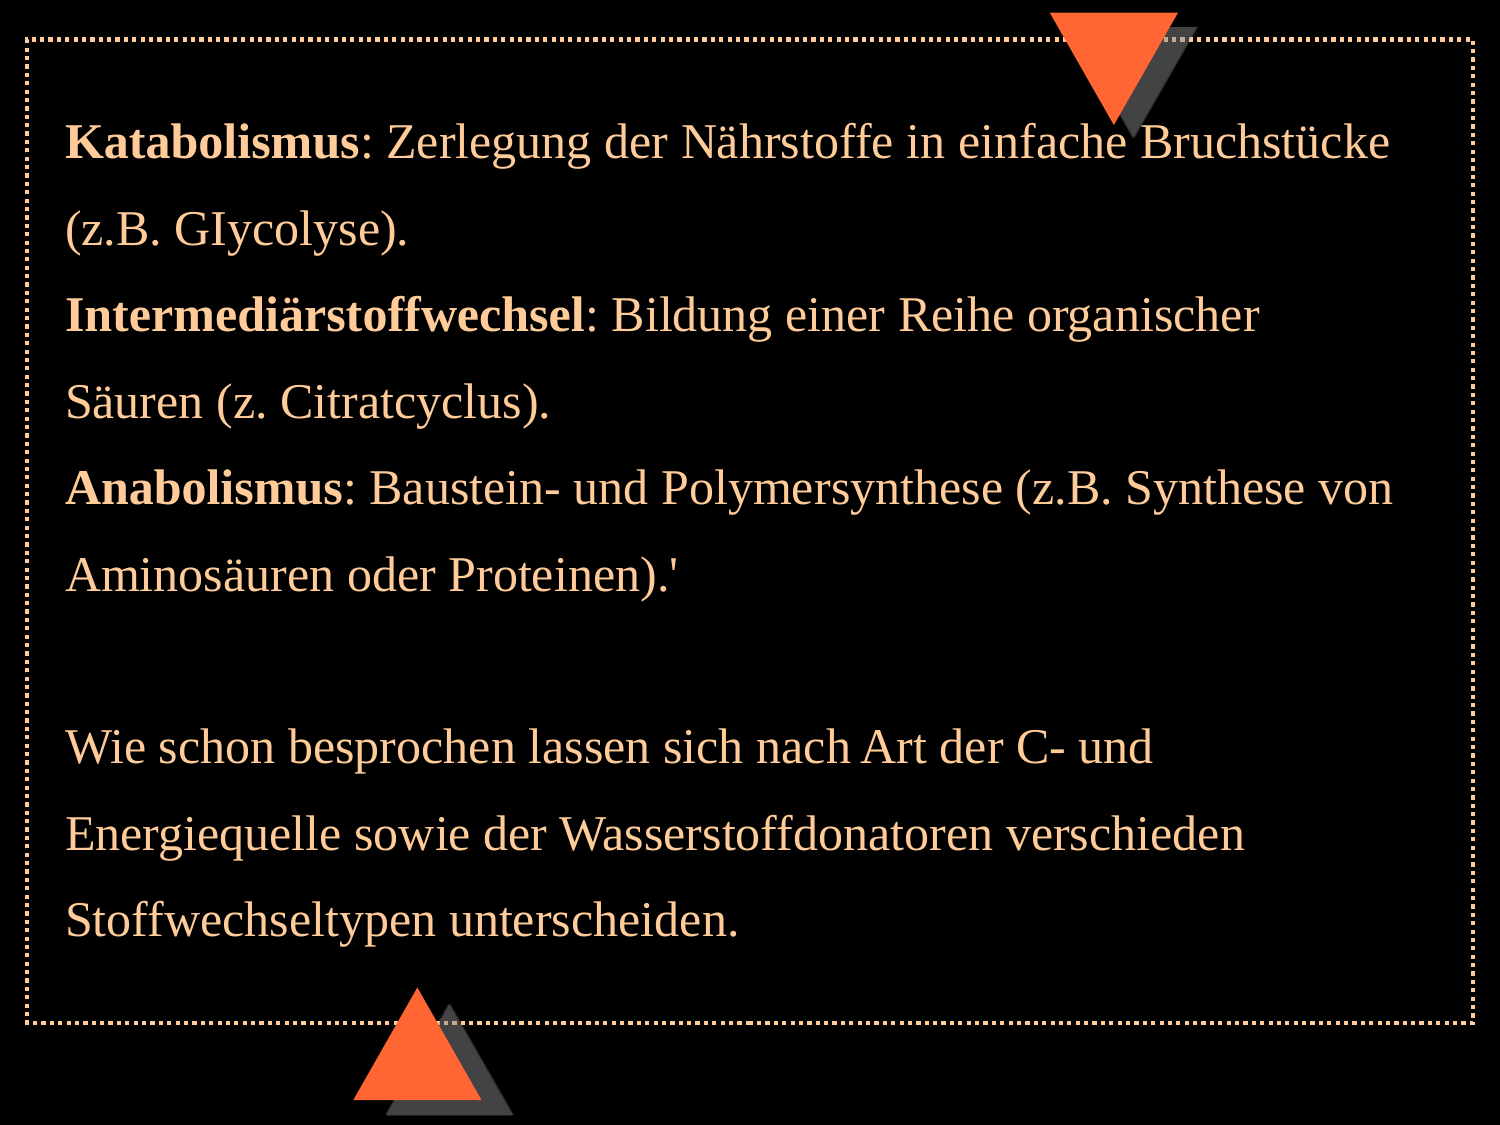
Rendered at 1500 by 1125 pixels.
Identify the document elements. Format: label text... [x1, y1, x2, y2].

text_box Katabolismus: Zerlegung der Nährstoffe in einfache Bruchstücke (z.B. GIycolyse). Intermediärstoffwechsel: Bildung einer Reihe organischer Säuren (z. Citratcyclus). Anabolismus: Baustein- und Polymersynthese (z.B. Synthese von Aminosäuren oder Proteinen).' Wie schon besprochen lassen sich nach Art der C- und Energiequelle sowie der Wasserstoffdonatoren verschieden Stoffwechseltypen unterscheiden. [49, 75, 1413, 1040]
